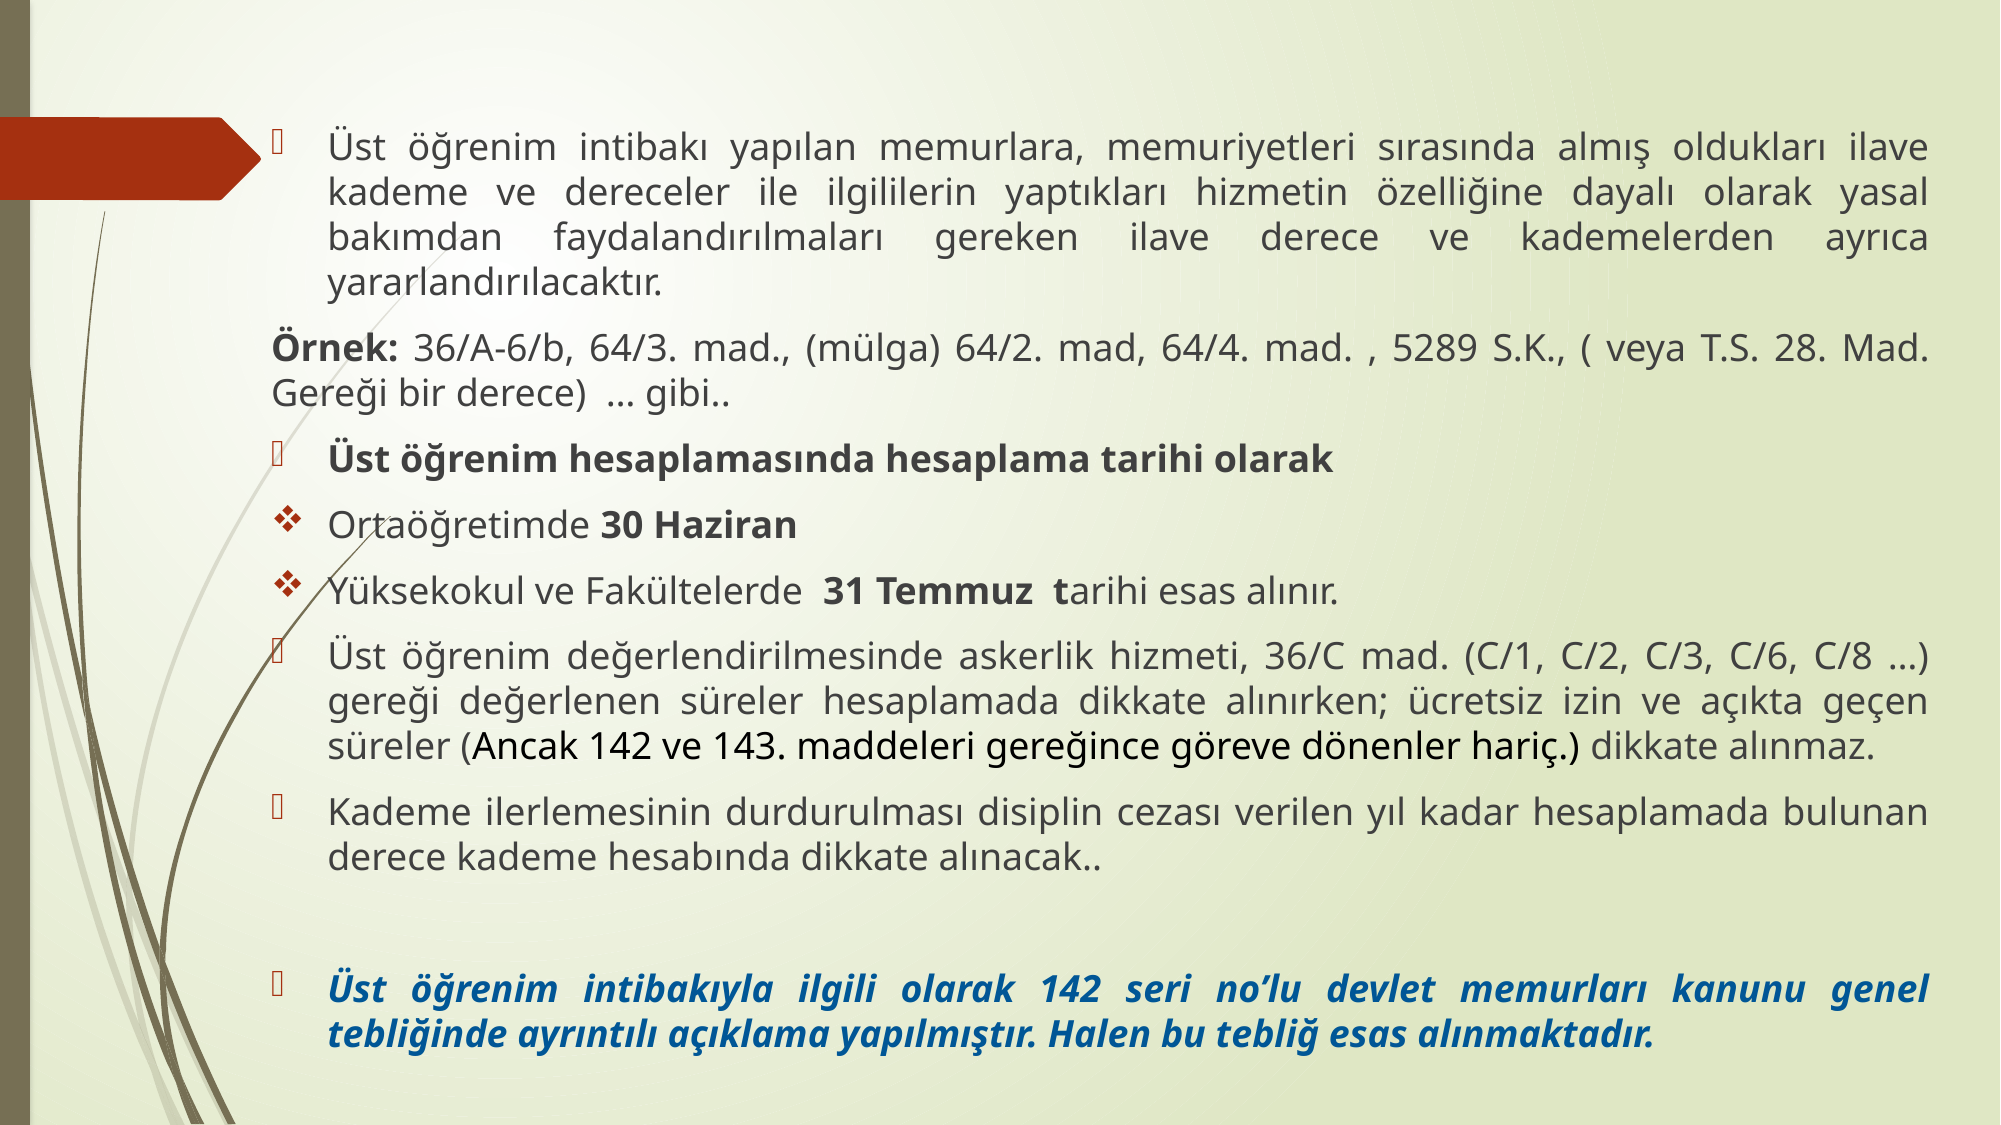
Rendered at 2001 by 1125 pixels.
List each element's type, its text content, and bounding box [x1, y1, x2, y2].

list Üst öğrenim intibakı yapılan memurlara, memuriyetleri sırasında almış oldukları ilave kademe ve dereceler ile ilgililerin yaptıkları hizmetin özelliğine dayalı olarak yasal bakımdan faydalandırılmaları gereken ilave derece ve kademelerden ayrıca yararlandırılacaktır. Örnek: 36/A-6/b, 64/3. mad., (mülga) 64/2. mad, 64/4. mad. , 5289 S.K., ( veya T.S. 28. Mad. Gereği bir derece) … gibi.. Üst öğrenim hesaplamasında hesaplama tarihi olarak Ortaöğretimde 30 Haziran Yüksekokul ve Fakültelerde 31 Temmuz tarihi esas alınır. Üst öğrenim değerlendirilmesinde askerlik hizmeti, 36/C mad. (C/1, C/2, C/3, C/6, C/8 …) gereği değerlenen süreler hesaplamada dikkate alınırken; ücretsiz izin ve açıkta geçen süreler (Ancak 142 ve 143. maddeleri gereğince göreve dönenler hariç.) dikkate alınmaz. Kademe ilerlemesinin durdurulması disiplin cezası verilen yıl kadar hesaplamada bulunan derece kademe hesabında dikkate alınacak.. Üst öğrenim intibakıyla ilgili olarak 142 seri no’lu devlet memurları kanunu genel tebliğinde ayrıntılı açıklama yapılmıştır. Halen bu tebliğ esas alınmaktadır. [256, 115, 1946, 1103]
